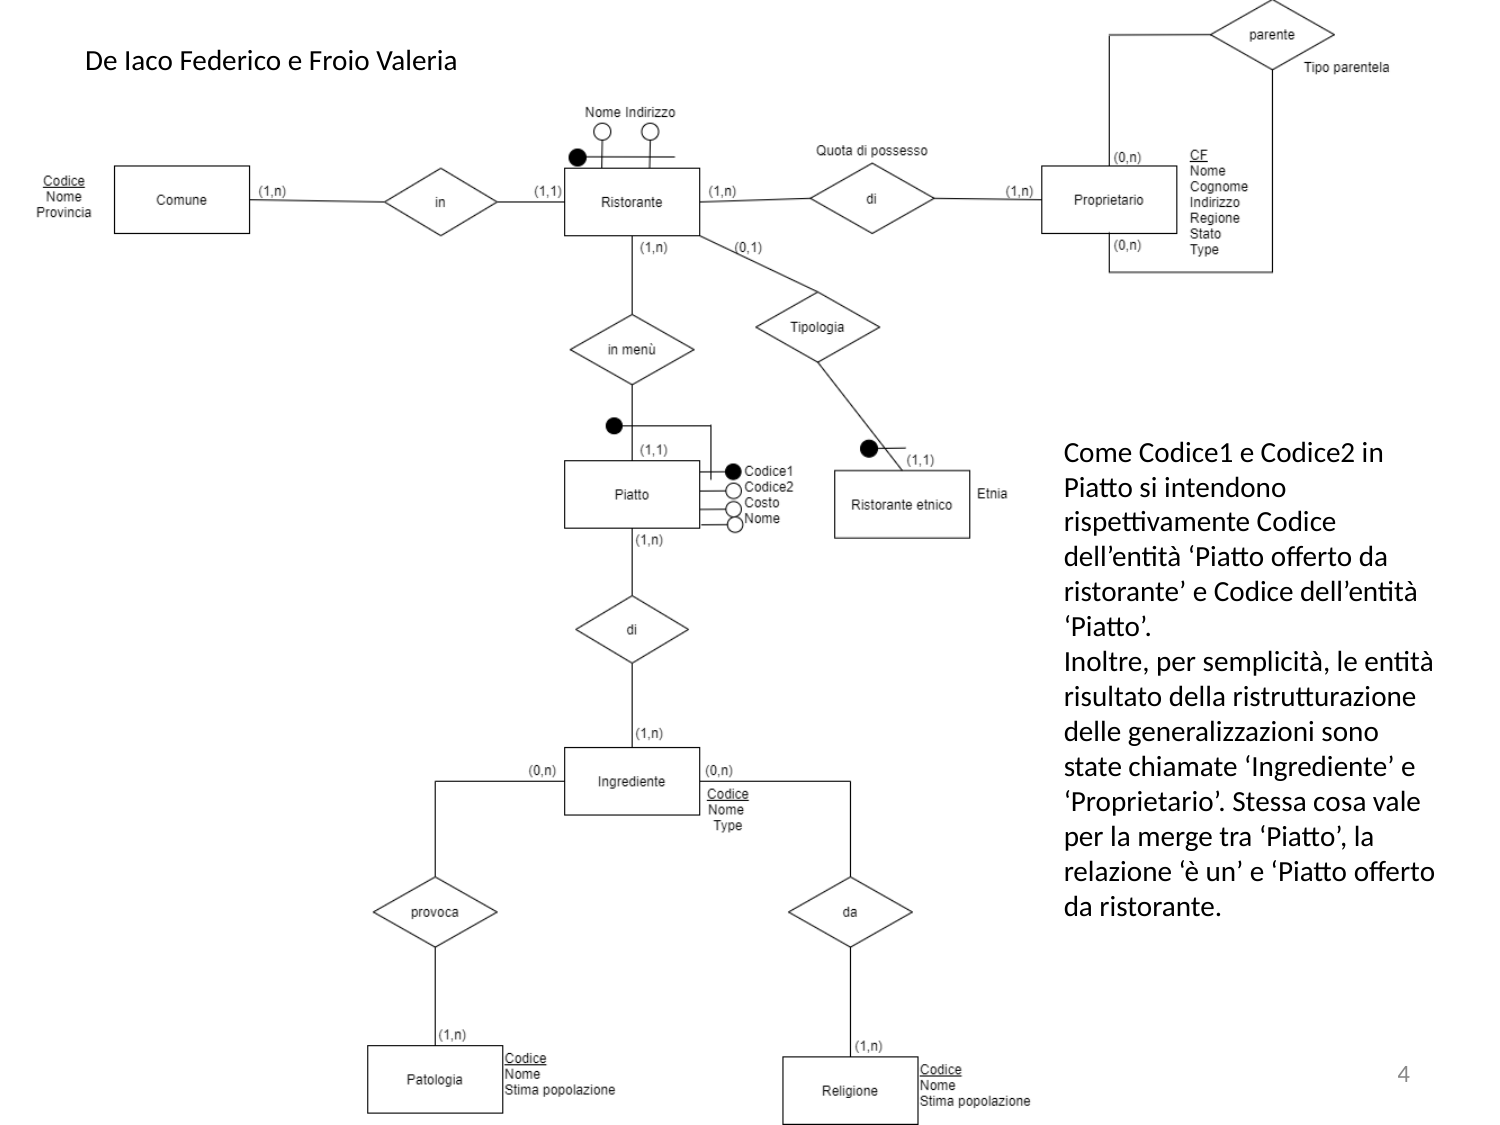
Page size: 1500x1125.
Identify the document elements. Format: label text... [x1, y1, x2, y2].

text_box Come Codice1 e Codice2 in Piatto si intendono rispettivamente Codice dell’entità ‘Piatto offerto da ristorante’ e Codice dell’entità ‘Piatto’. Inoltre, per semplicità, le entità risultato della ristrutturazione delle generalizzazioni sono state chiamate ‘Ingrediente’ e ‘Proprietario’. Stessa cosa vale per la merge tra ‘Piatto’, la relazione ‘è un’ e ‘Piatto offerto da ristorante. [1402, 417, 1452, 929]
picture [24, 0, 1398, 1125]
slide_number ‹#› [1402, 1042, 1425, 1103]
